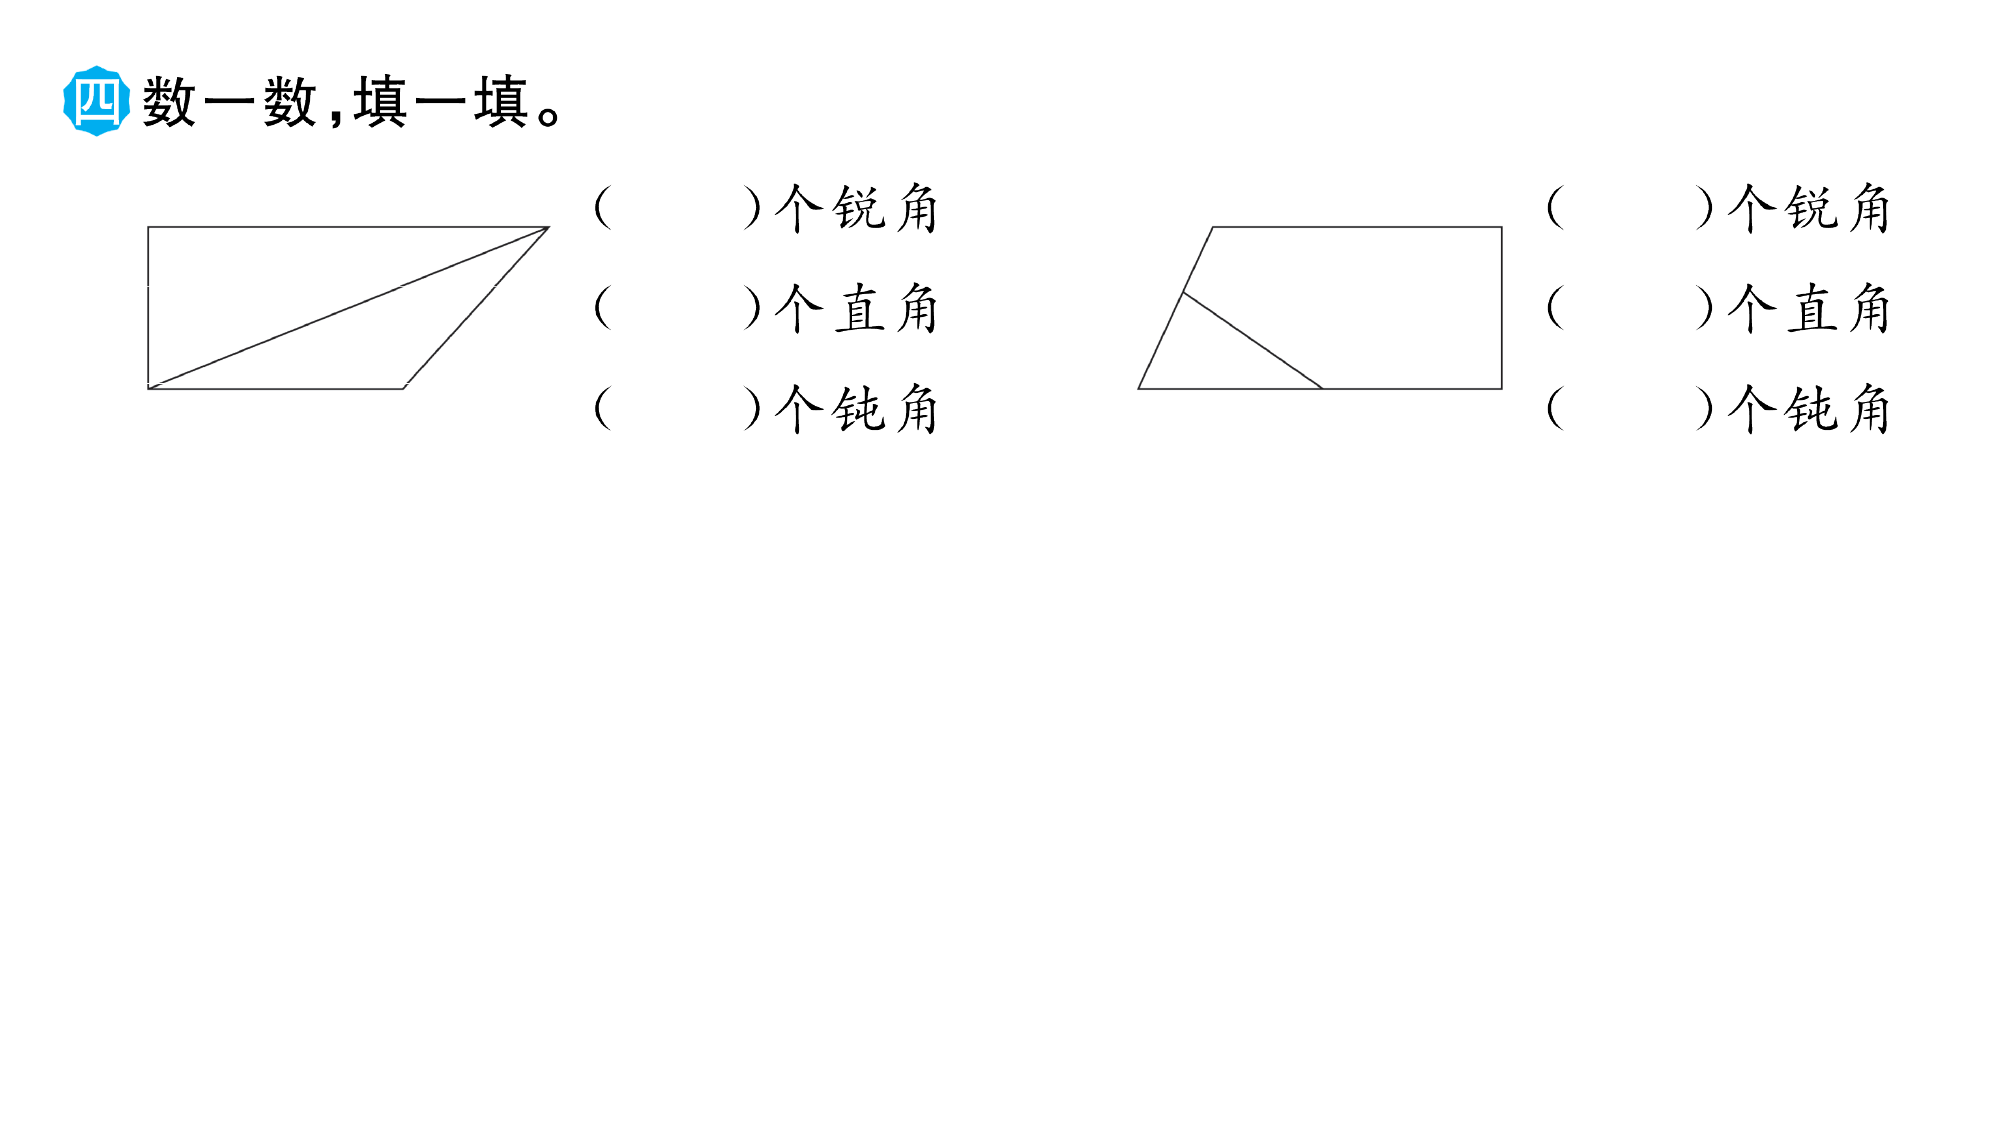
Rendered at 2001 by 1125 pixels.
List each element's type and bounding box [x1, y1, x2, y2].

picture [58, 58, 1949, 472]
